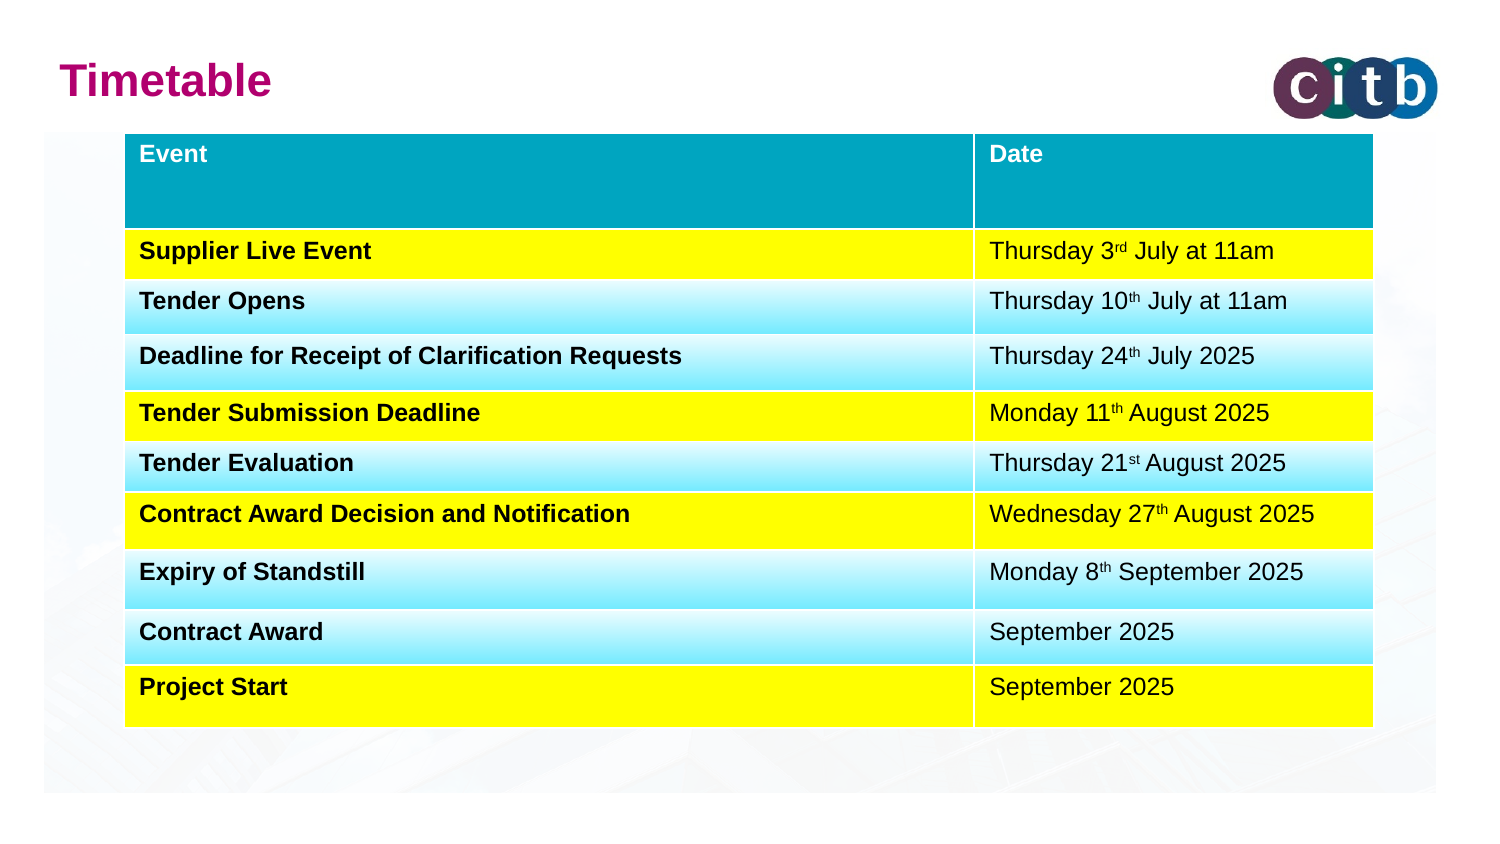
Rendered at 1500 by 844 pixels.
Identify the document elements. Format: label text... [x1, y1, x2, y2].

picture [44, 132, 1436, 793]
picture [1265, 48, 1447, 119]
title Timetable [44, 48, 1436, 111]
